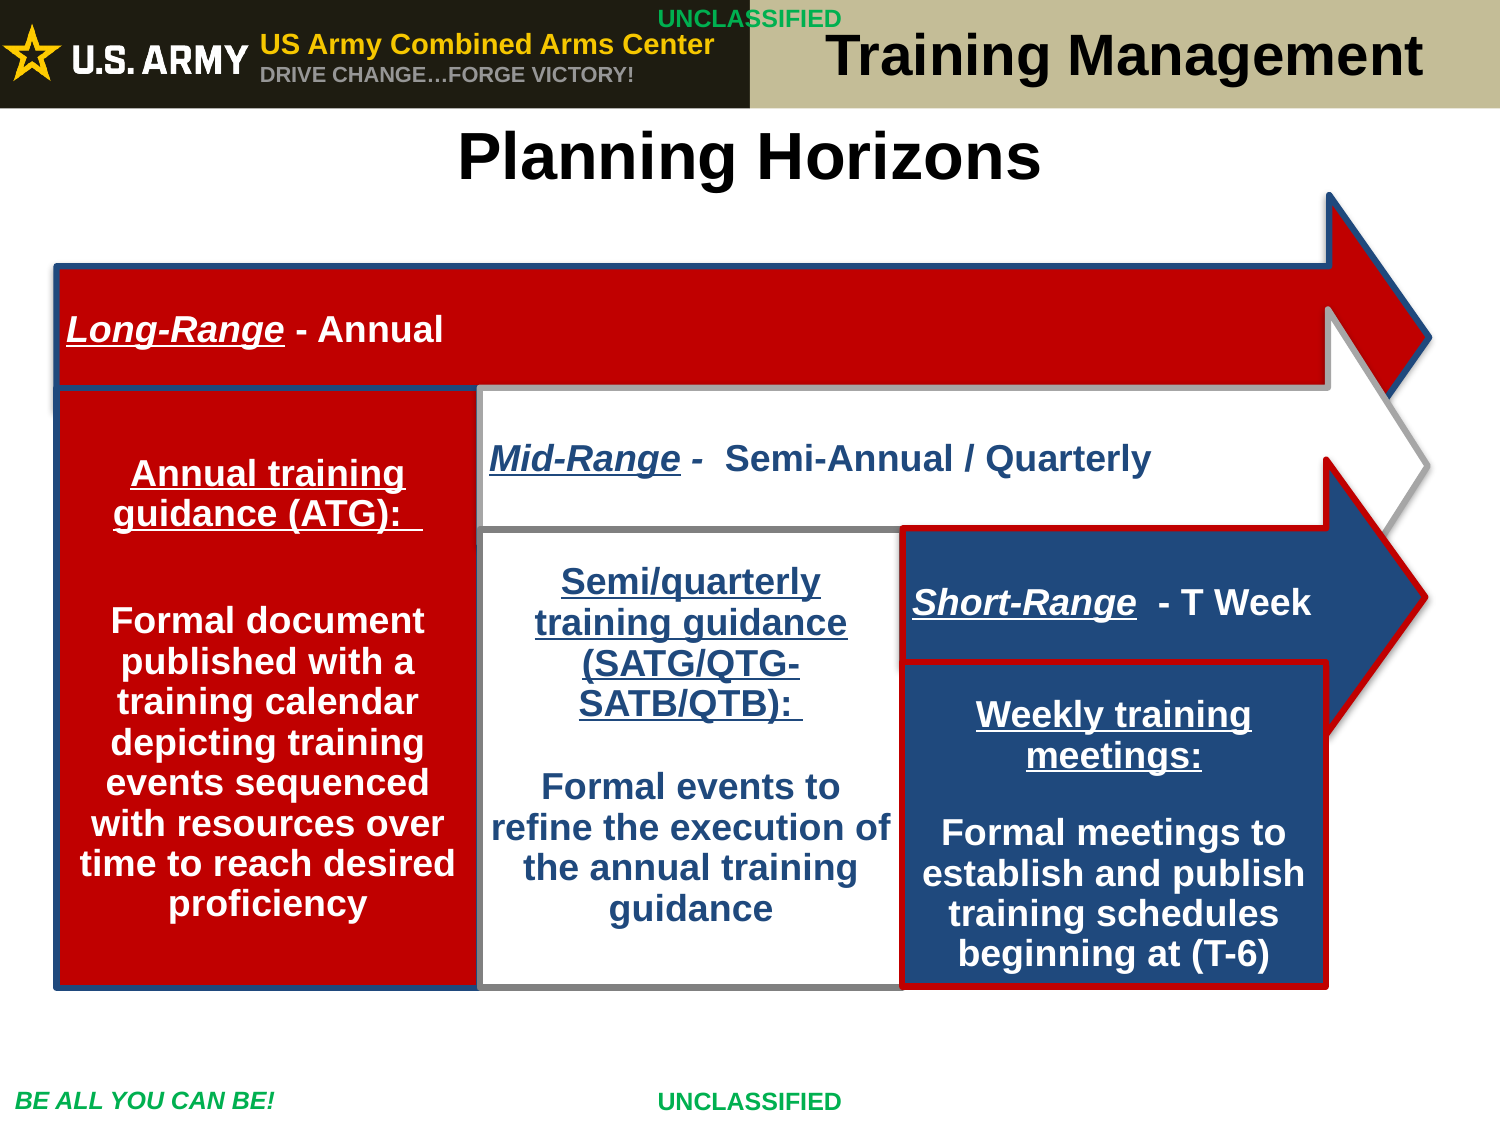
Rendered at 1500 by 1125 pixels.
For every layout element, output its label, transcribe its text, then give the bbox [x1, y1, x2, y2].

text_box Planning Horizons [0, 108, 1500, 197]
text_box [56, 194, 1430, 988]
